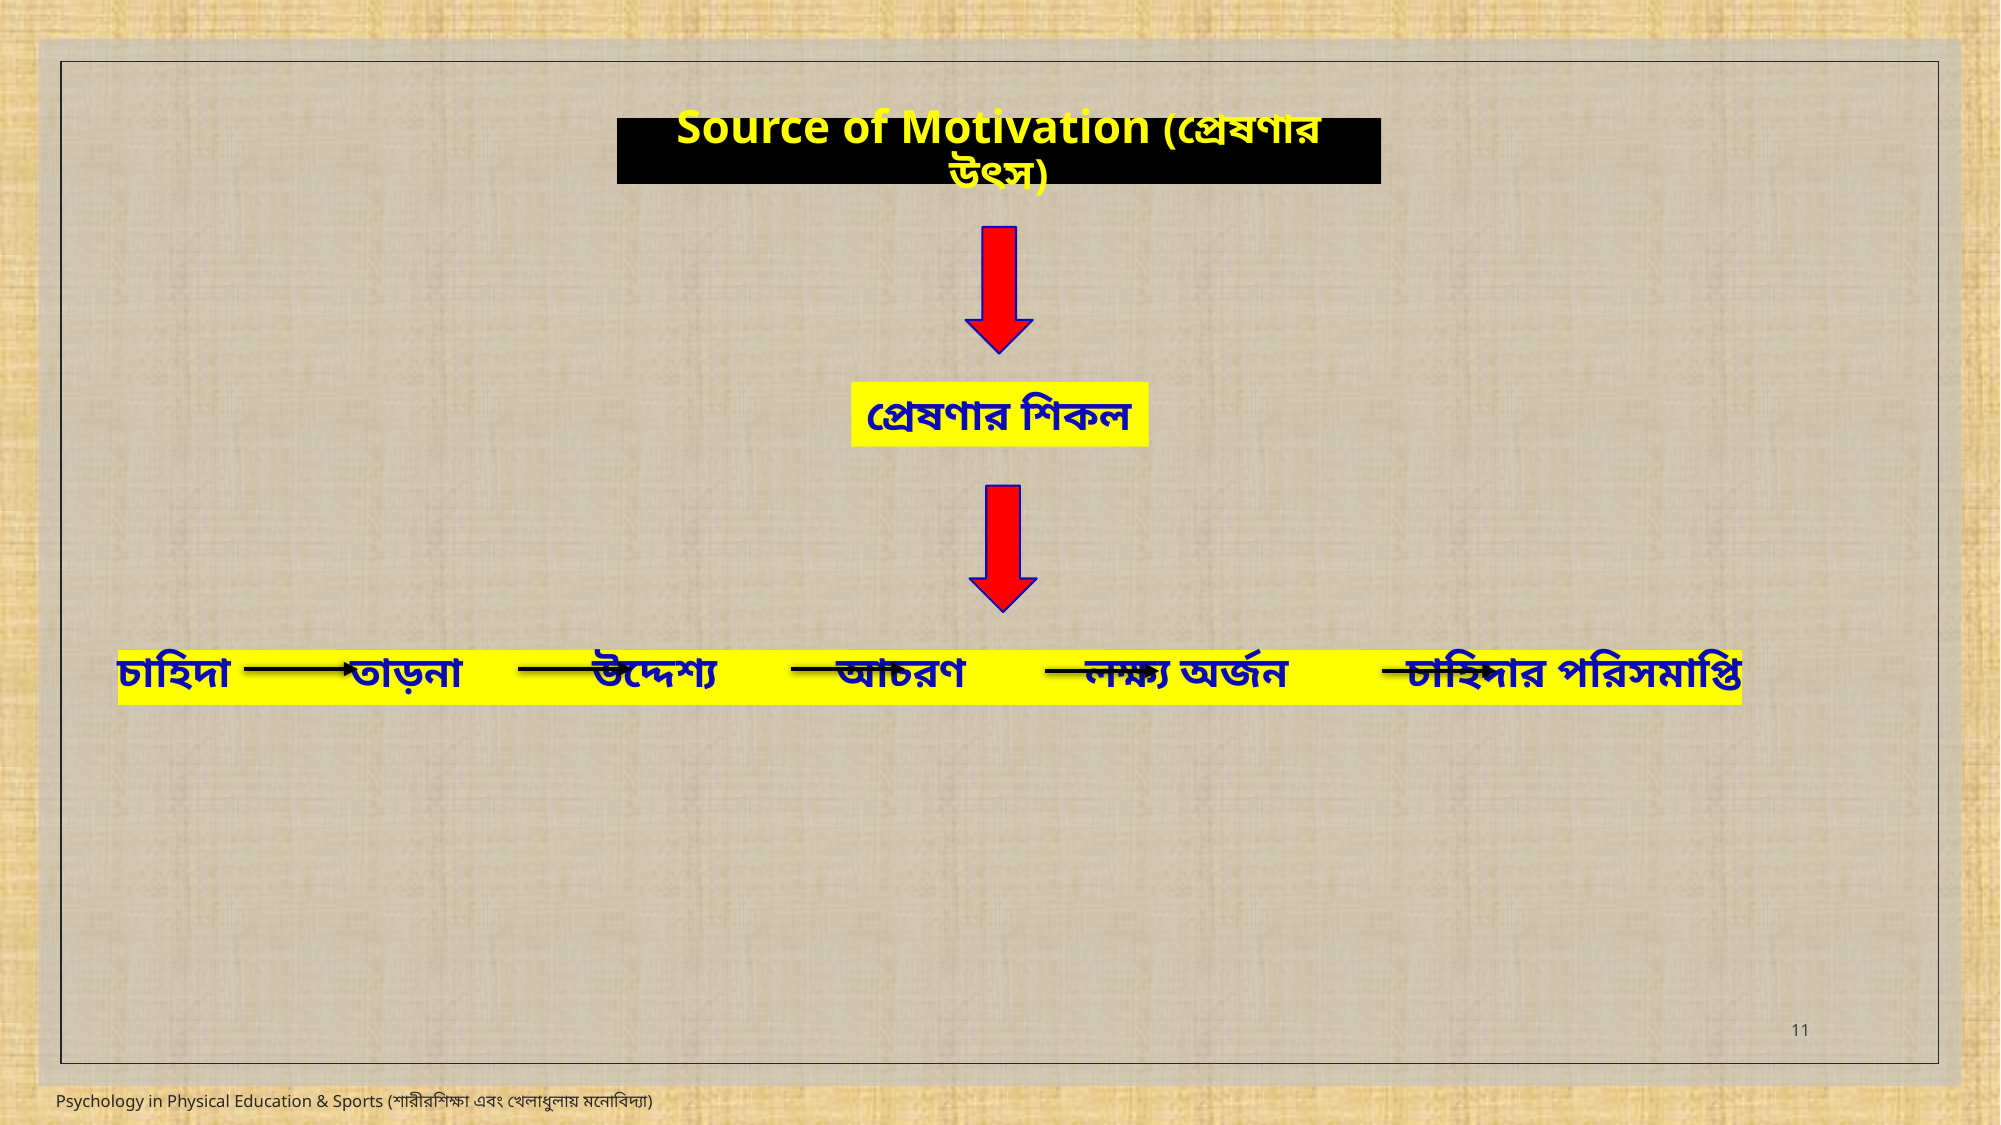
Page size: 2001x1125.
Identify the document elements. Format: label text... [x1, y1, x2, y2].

title Source of Motivation (প্রেষণার উৎস) [617, 118, 1382, 184]
text_box [964, 225, 1034, 355]
picture [0, 0, 2001, 1125]
list চাহিদা তাড়না উদ্দেশ্য আচরণ লক্ষ্য অর্জন চাহিদার পরিসমাপ্তি [102, 633, 1904, 735]
footer Psychology in Physical Education & Sports (শারীরশিক্ষা এবং খেলাধুলায় মনোবিদ্যা) [40, 1058, 996, 1119]
text_box [968, 484, 1038, 613]
slide_number 11 [1687, 990, 1825, 1050]
text_box প্রেষণার শিকল [851, 381, 1149, 447]
